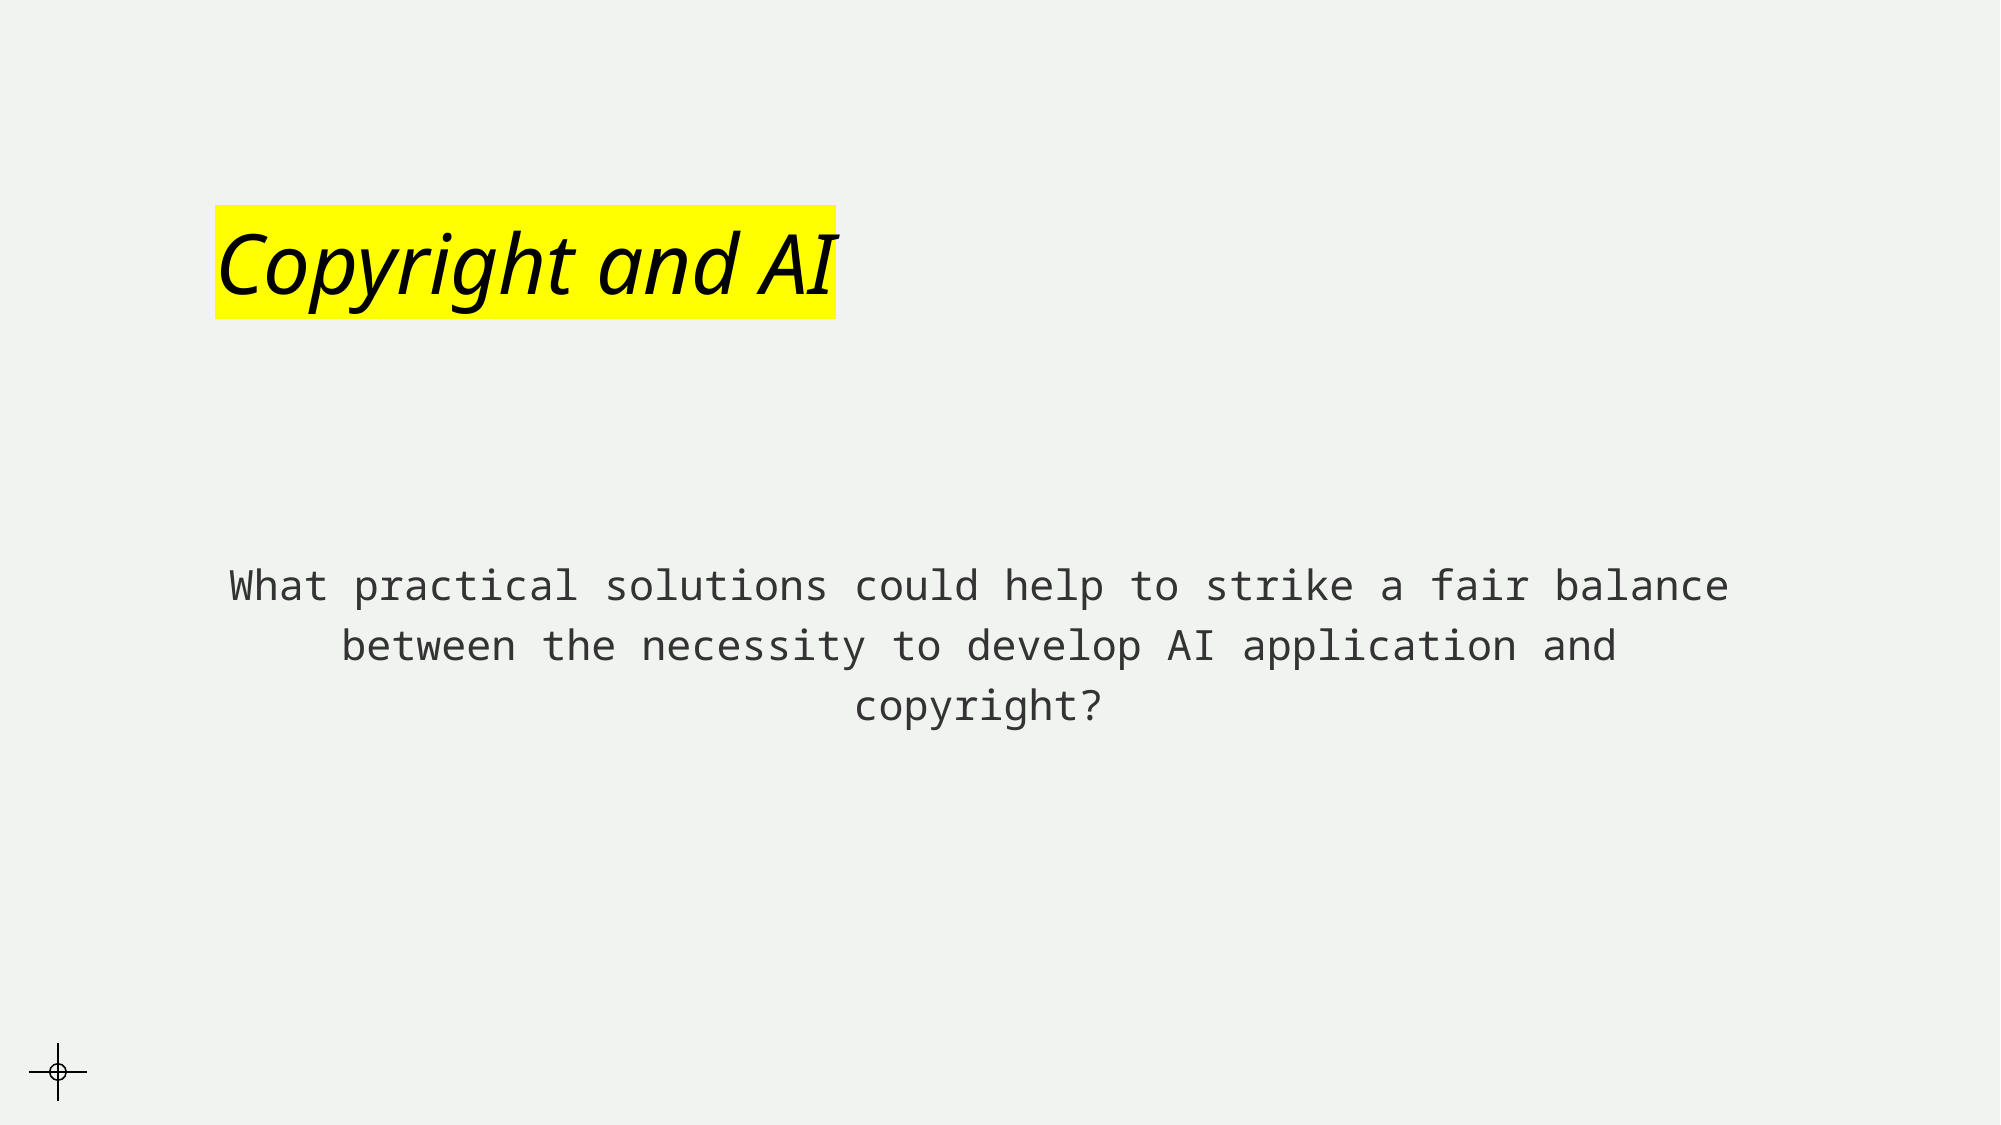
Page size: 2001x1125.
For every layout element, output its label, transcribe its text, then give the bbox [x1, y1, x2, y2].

list What practical solutions could help to strike a fair balance between the necessity to develop AI application and copyright? [200, 380, 1758, 1013]
title Copyright and AI [200, 59, 1758, 319]
